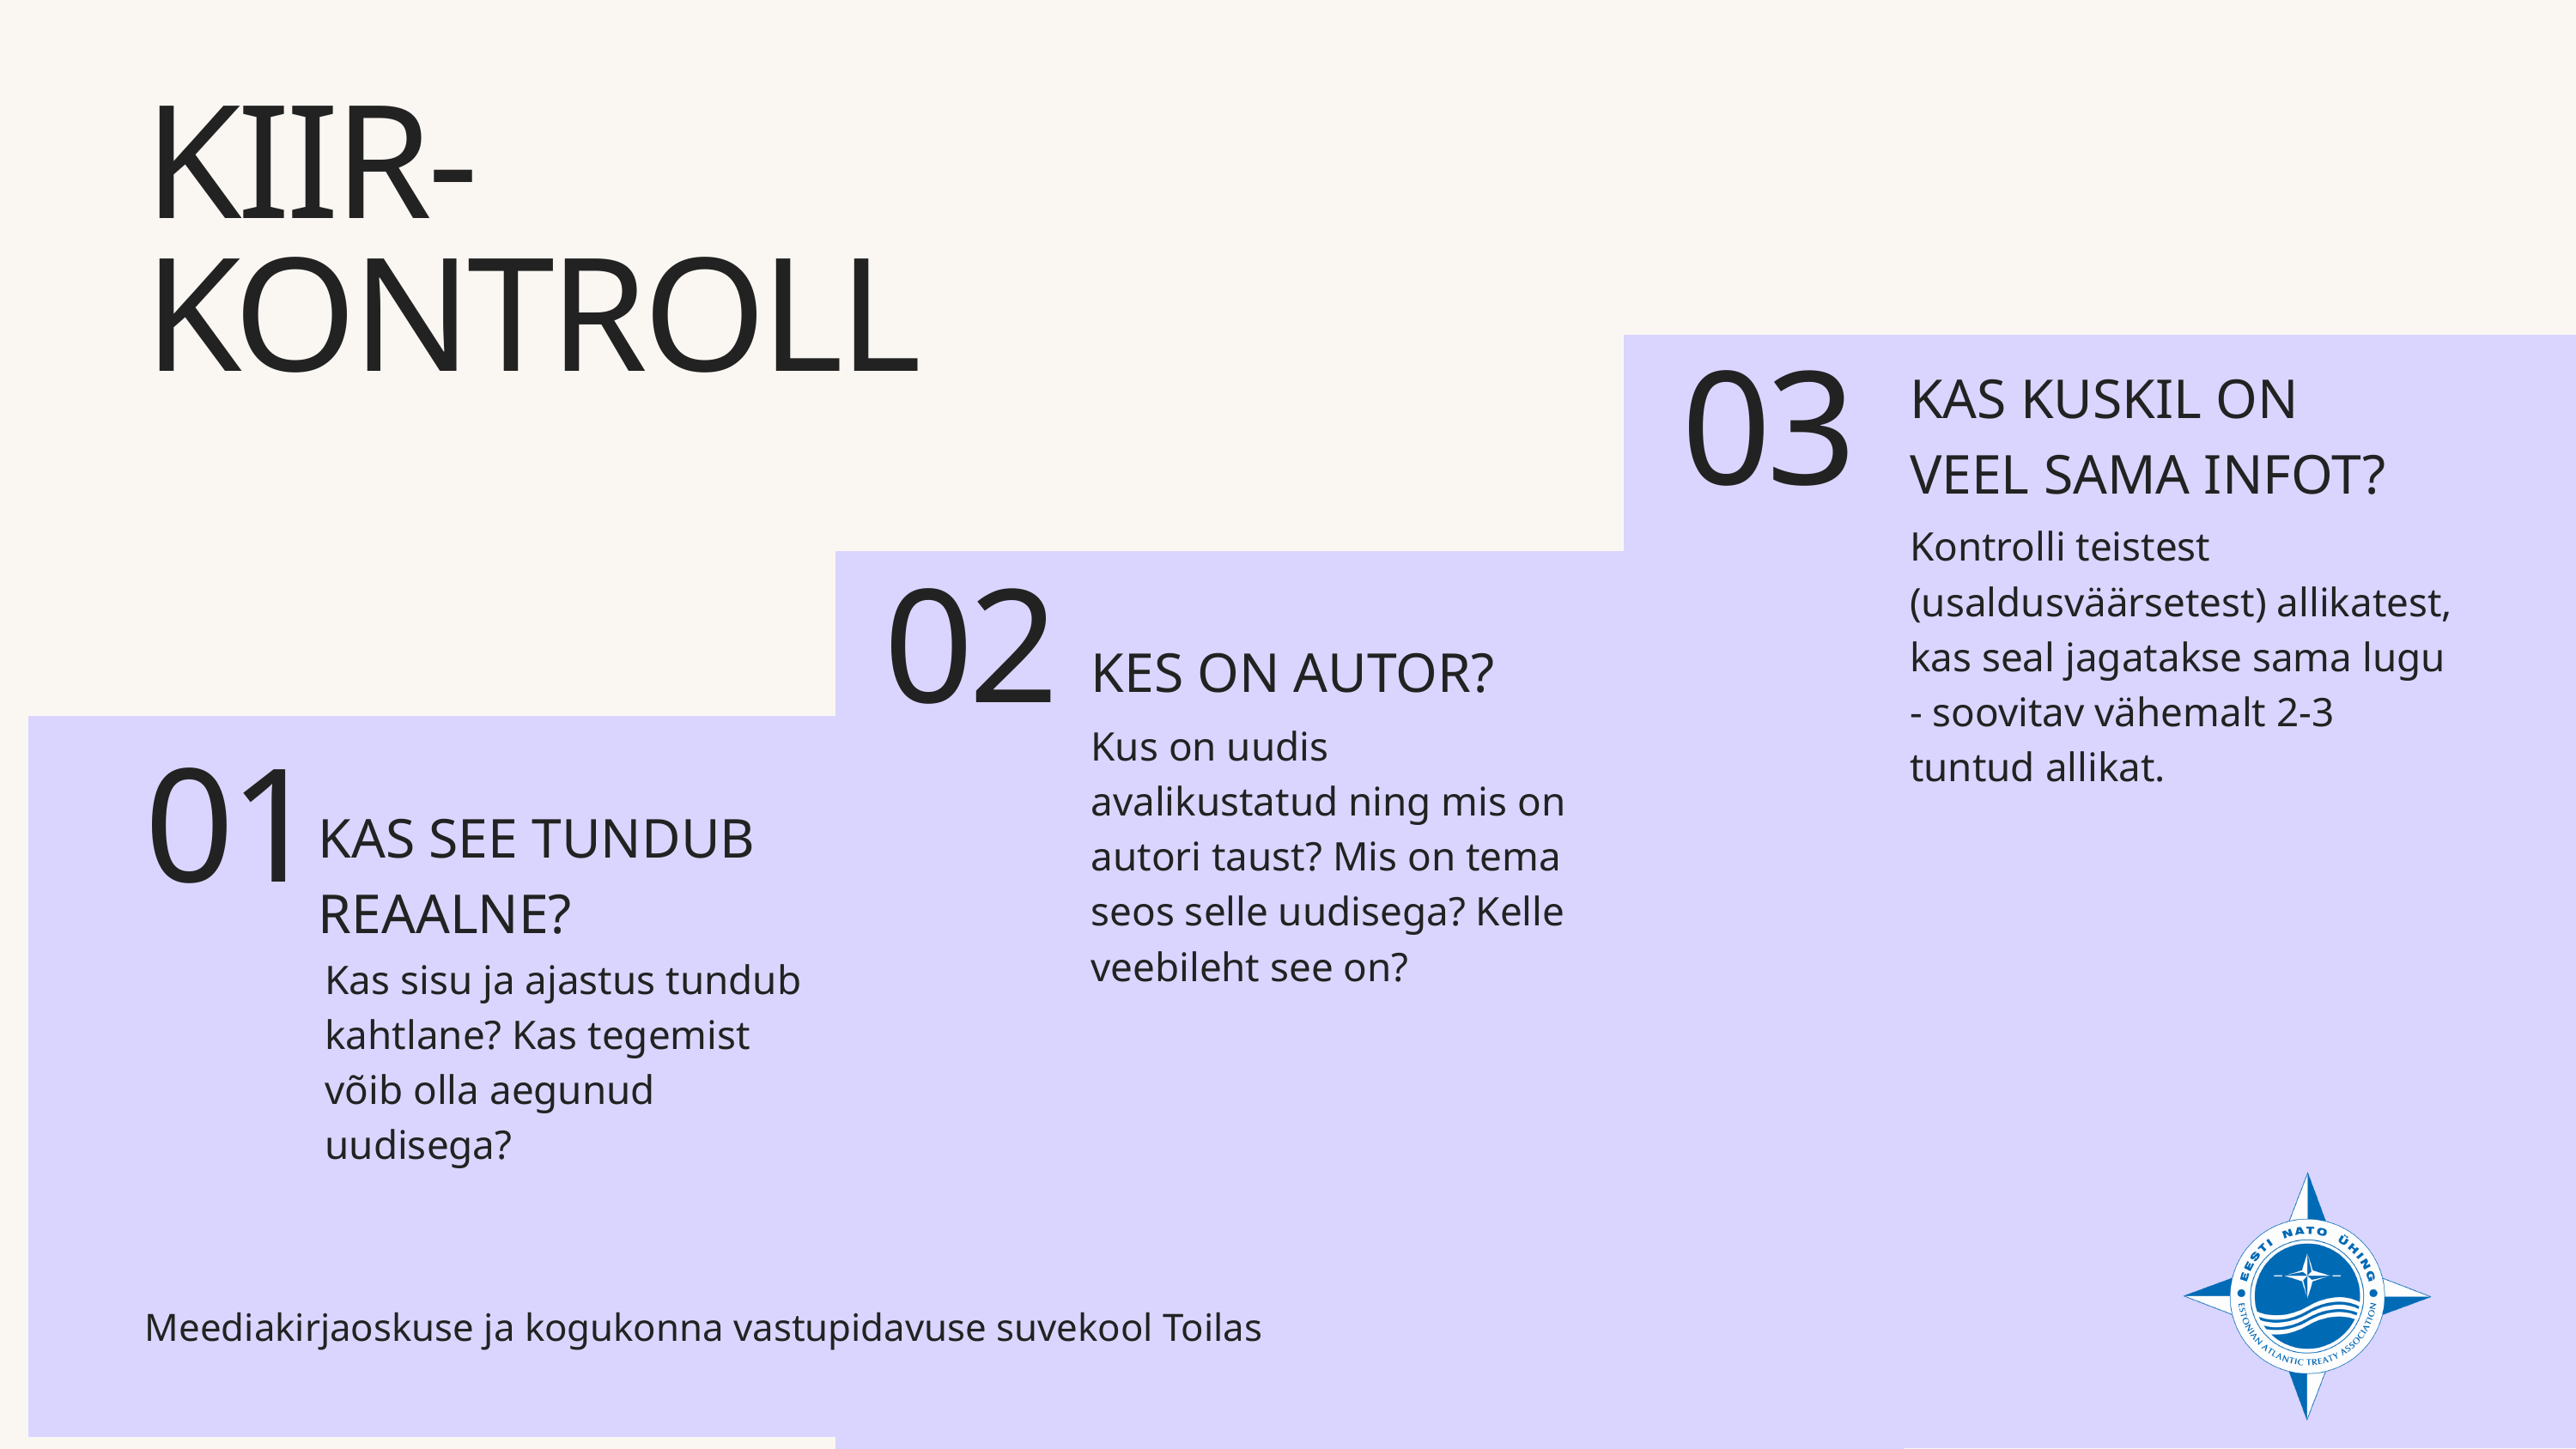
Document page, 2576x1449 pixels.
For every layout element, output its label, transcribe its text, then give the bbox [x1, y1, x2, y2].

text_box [1623, 334, 2576, 1449]
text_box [27, 715, 829, 1437]
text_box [835, 550, 1905, 1449]
text_box KIIR-KONTROLL [144, 97, 957, 403]
